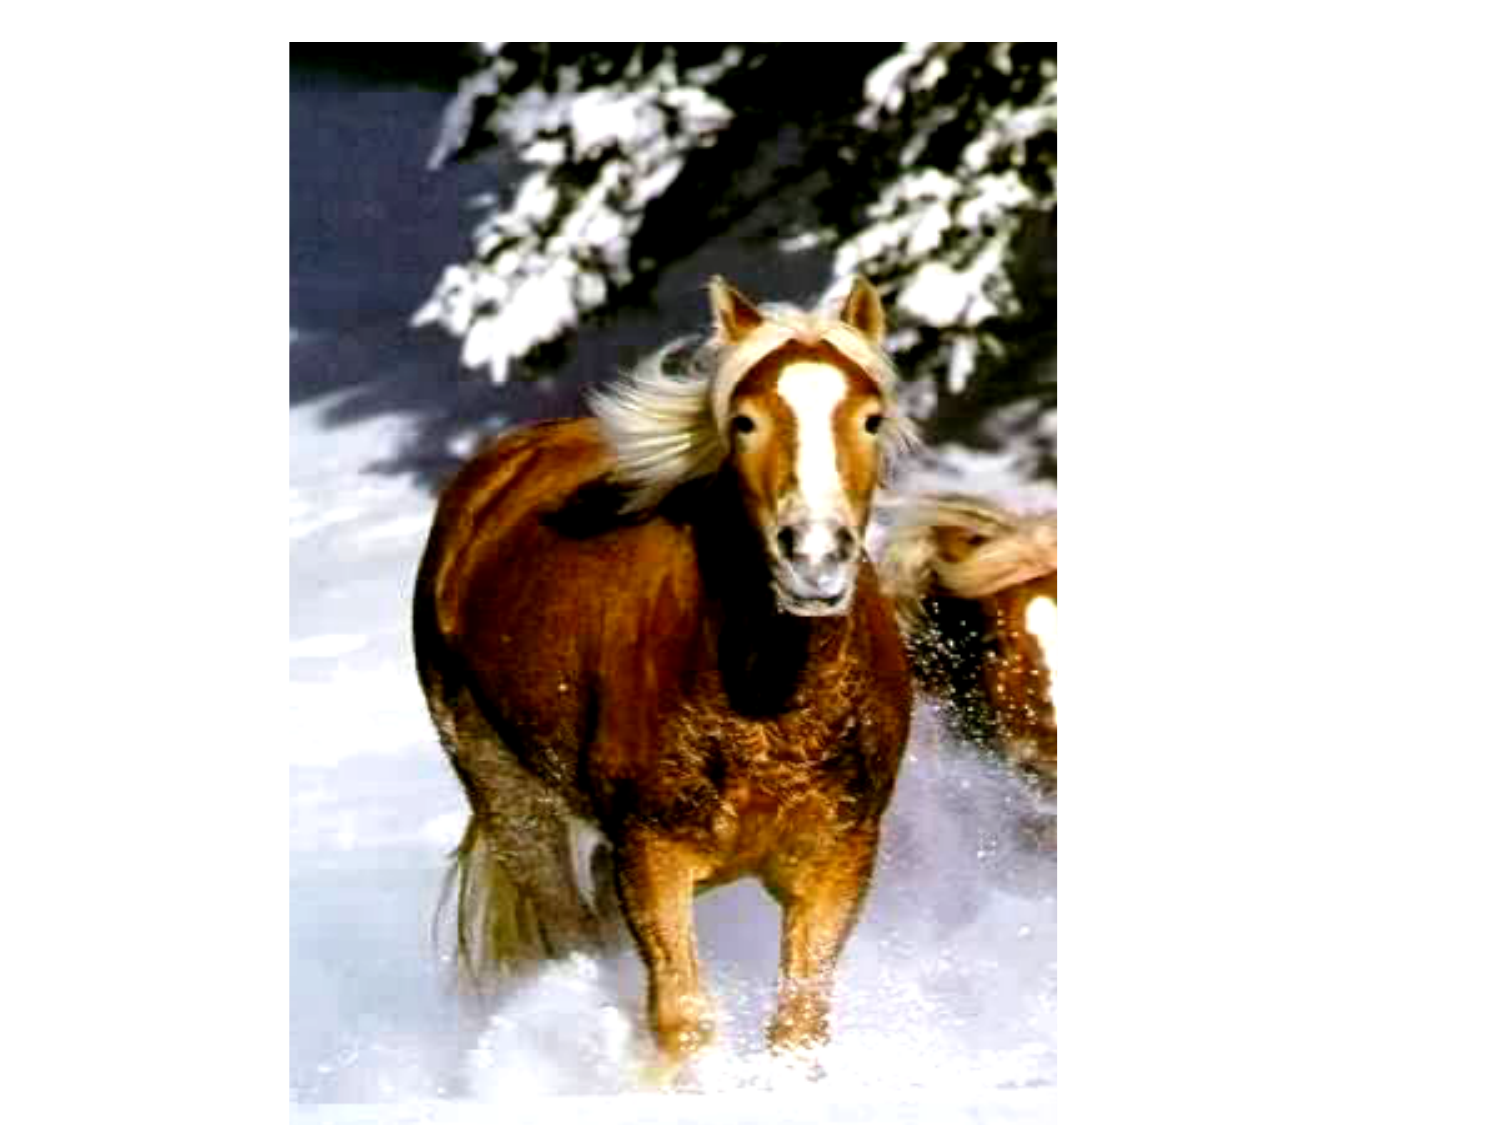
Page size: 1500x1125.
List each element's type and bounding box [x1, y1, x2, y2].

list [289, 42, 1058, 1125]
